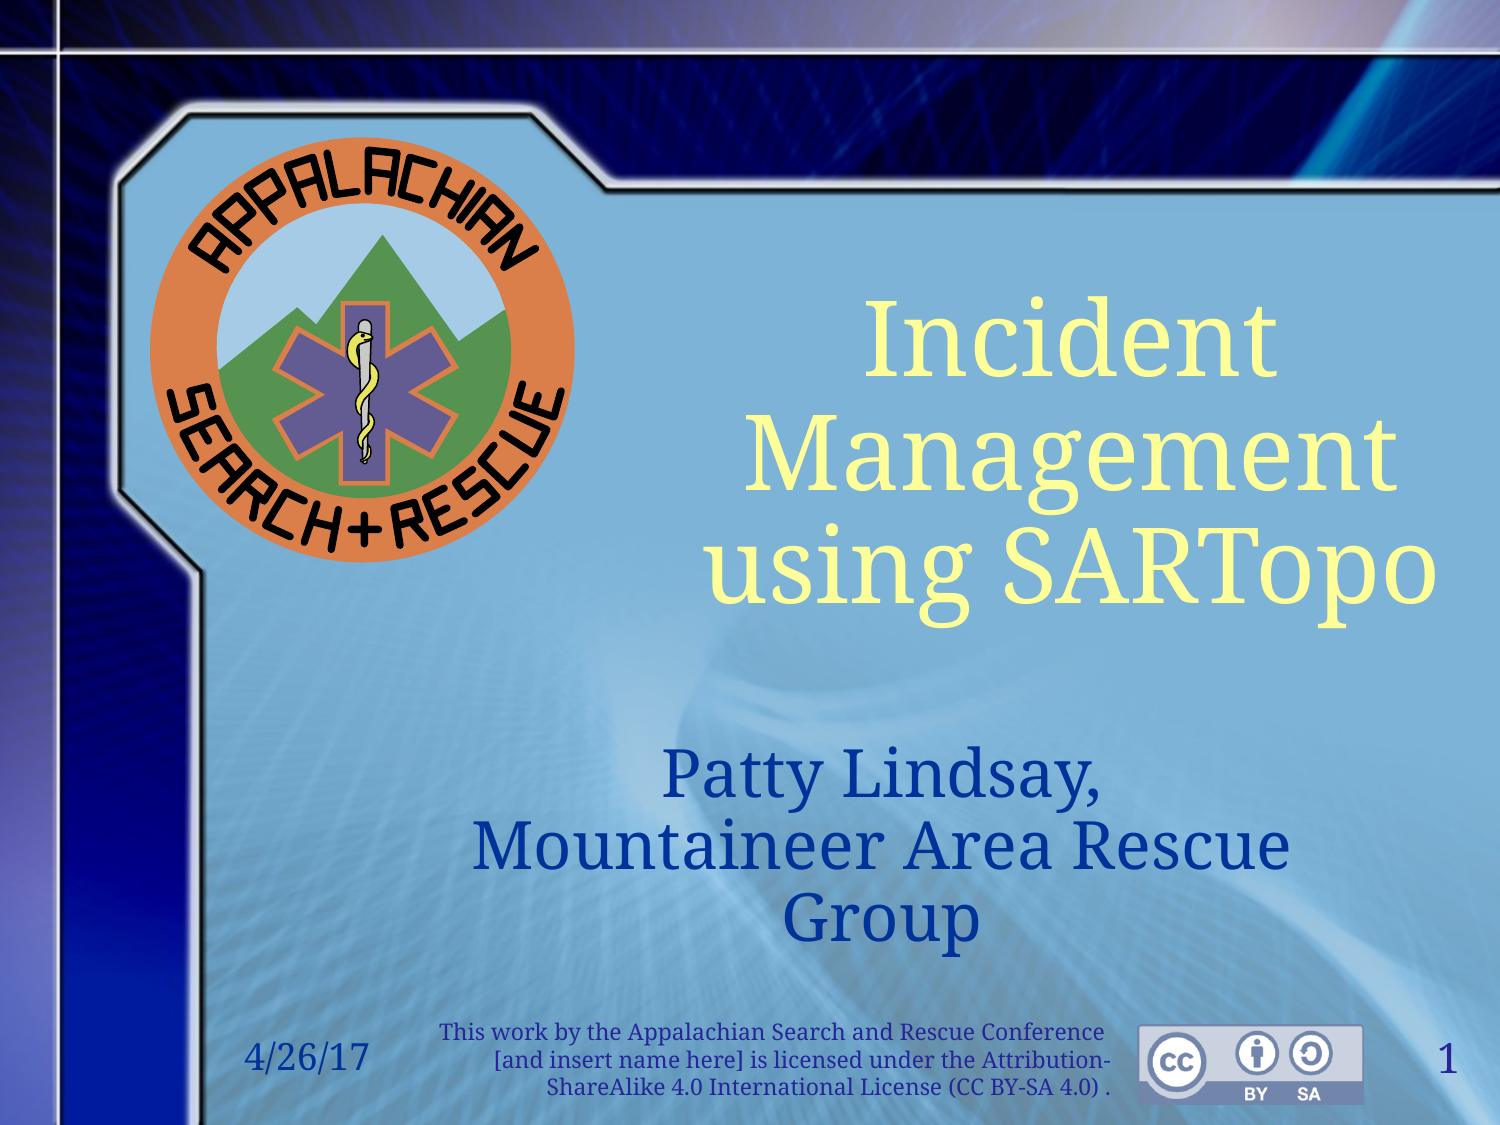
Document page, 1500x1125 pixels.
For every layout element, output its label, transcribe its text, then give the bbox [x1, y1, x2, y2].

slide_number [229, 1025, 400, 1100]
picture [0, 0, 1500, 1125]
subtitle Patty Lindsay, Mountaineer Area Rescue Group [361, 732, 1404, 954]
title Incident Management using SARTopo [642, 271, 1500, 634]
